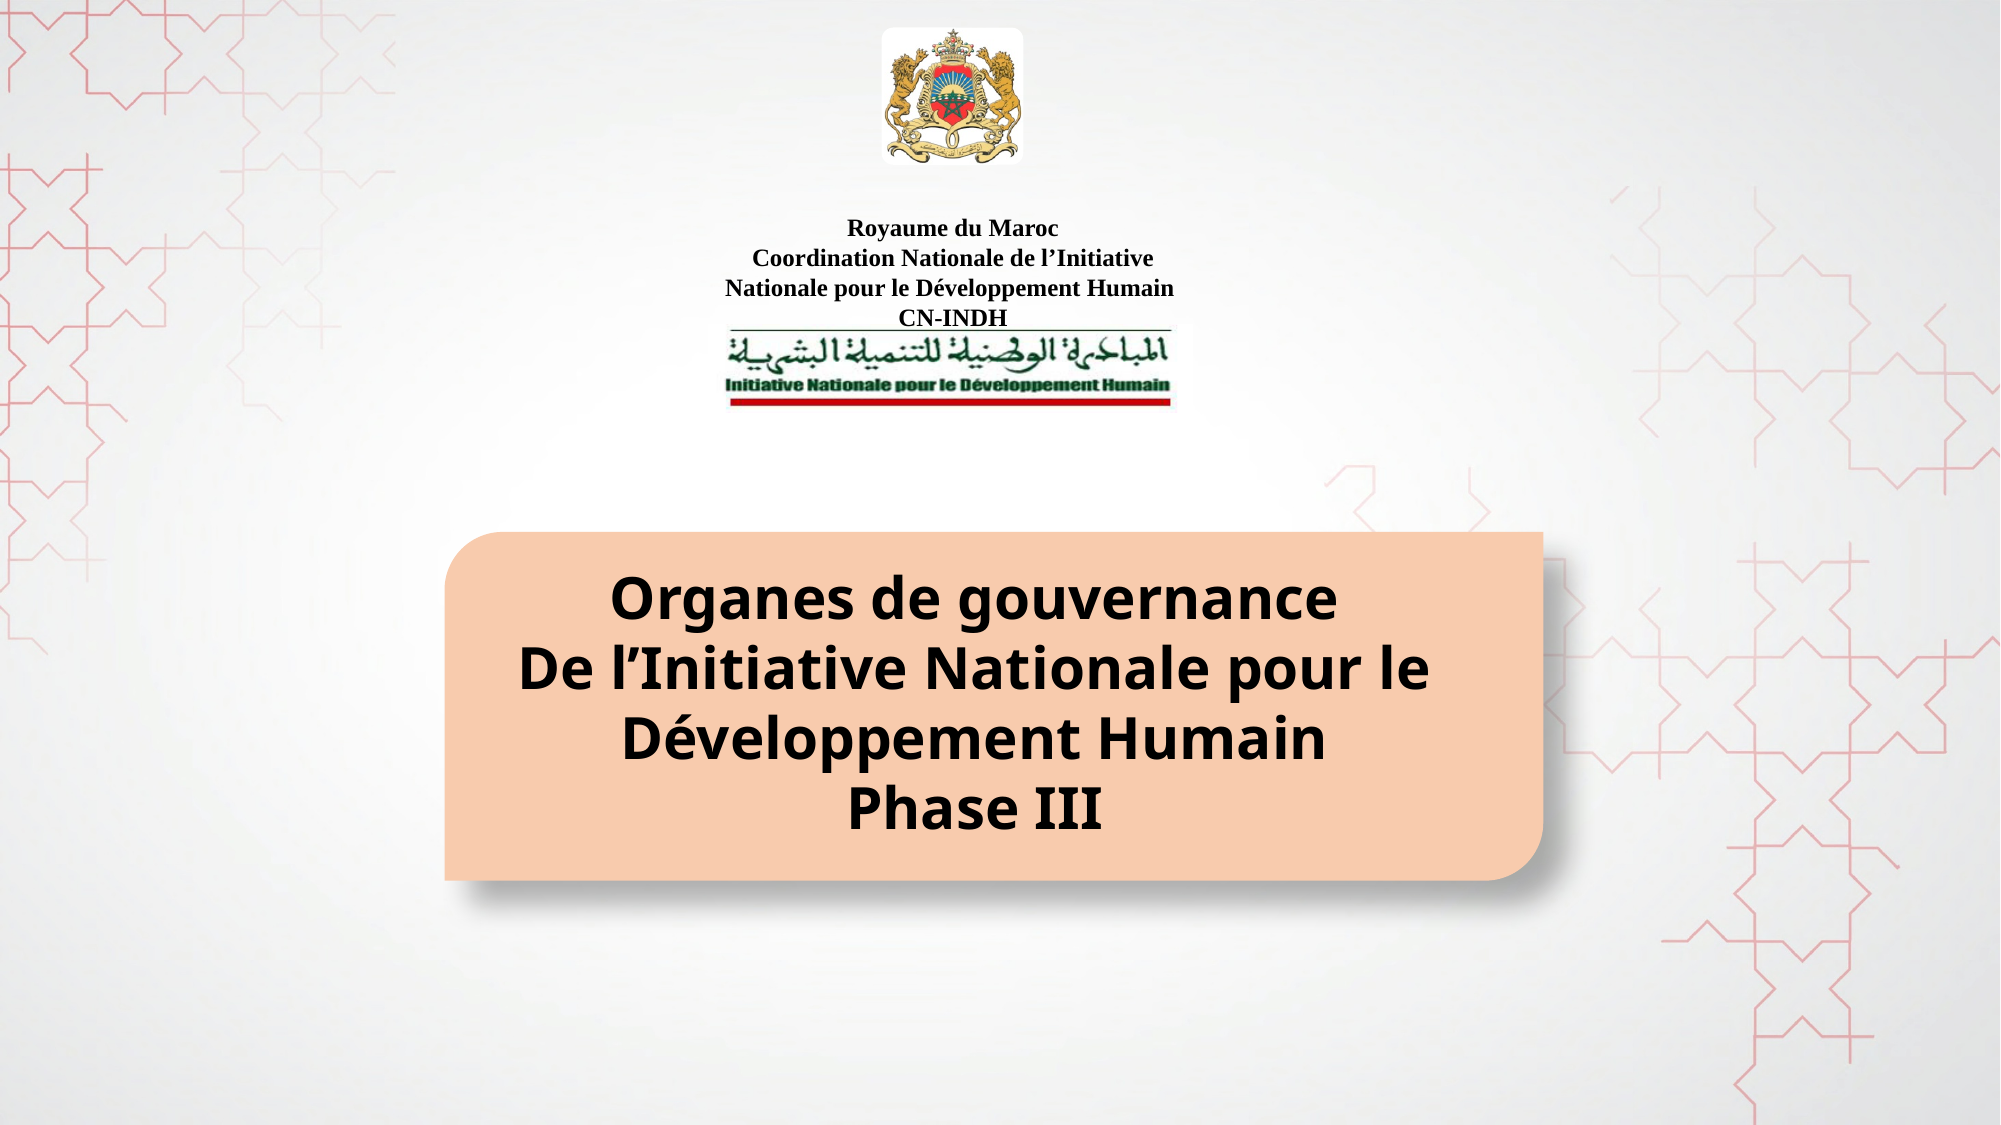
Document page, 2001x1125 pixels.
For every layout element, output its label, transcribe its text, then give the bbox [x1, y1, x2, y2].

text_box Royaume du Maroc Coordination Nationale de l’Initiative Nationale pour le Développement Humain CN-INDH [704, 203, 1202, 339]
picture [0, 0, 2001, 1125]
text_box [444, 531, 1544, 881]
text_box Organes de gouvernance De l’Initiative Nationale pour le Développement Humain Phase III [474, 553, 1475, 849]
